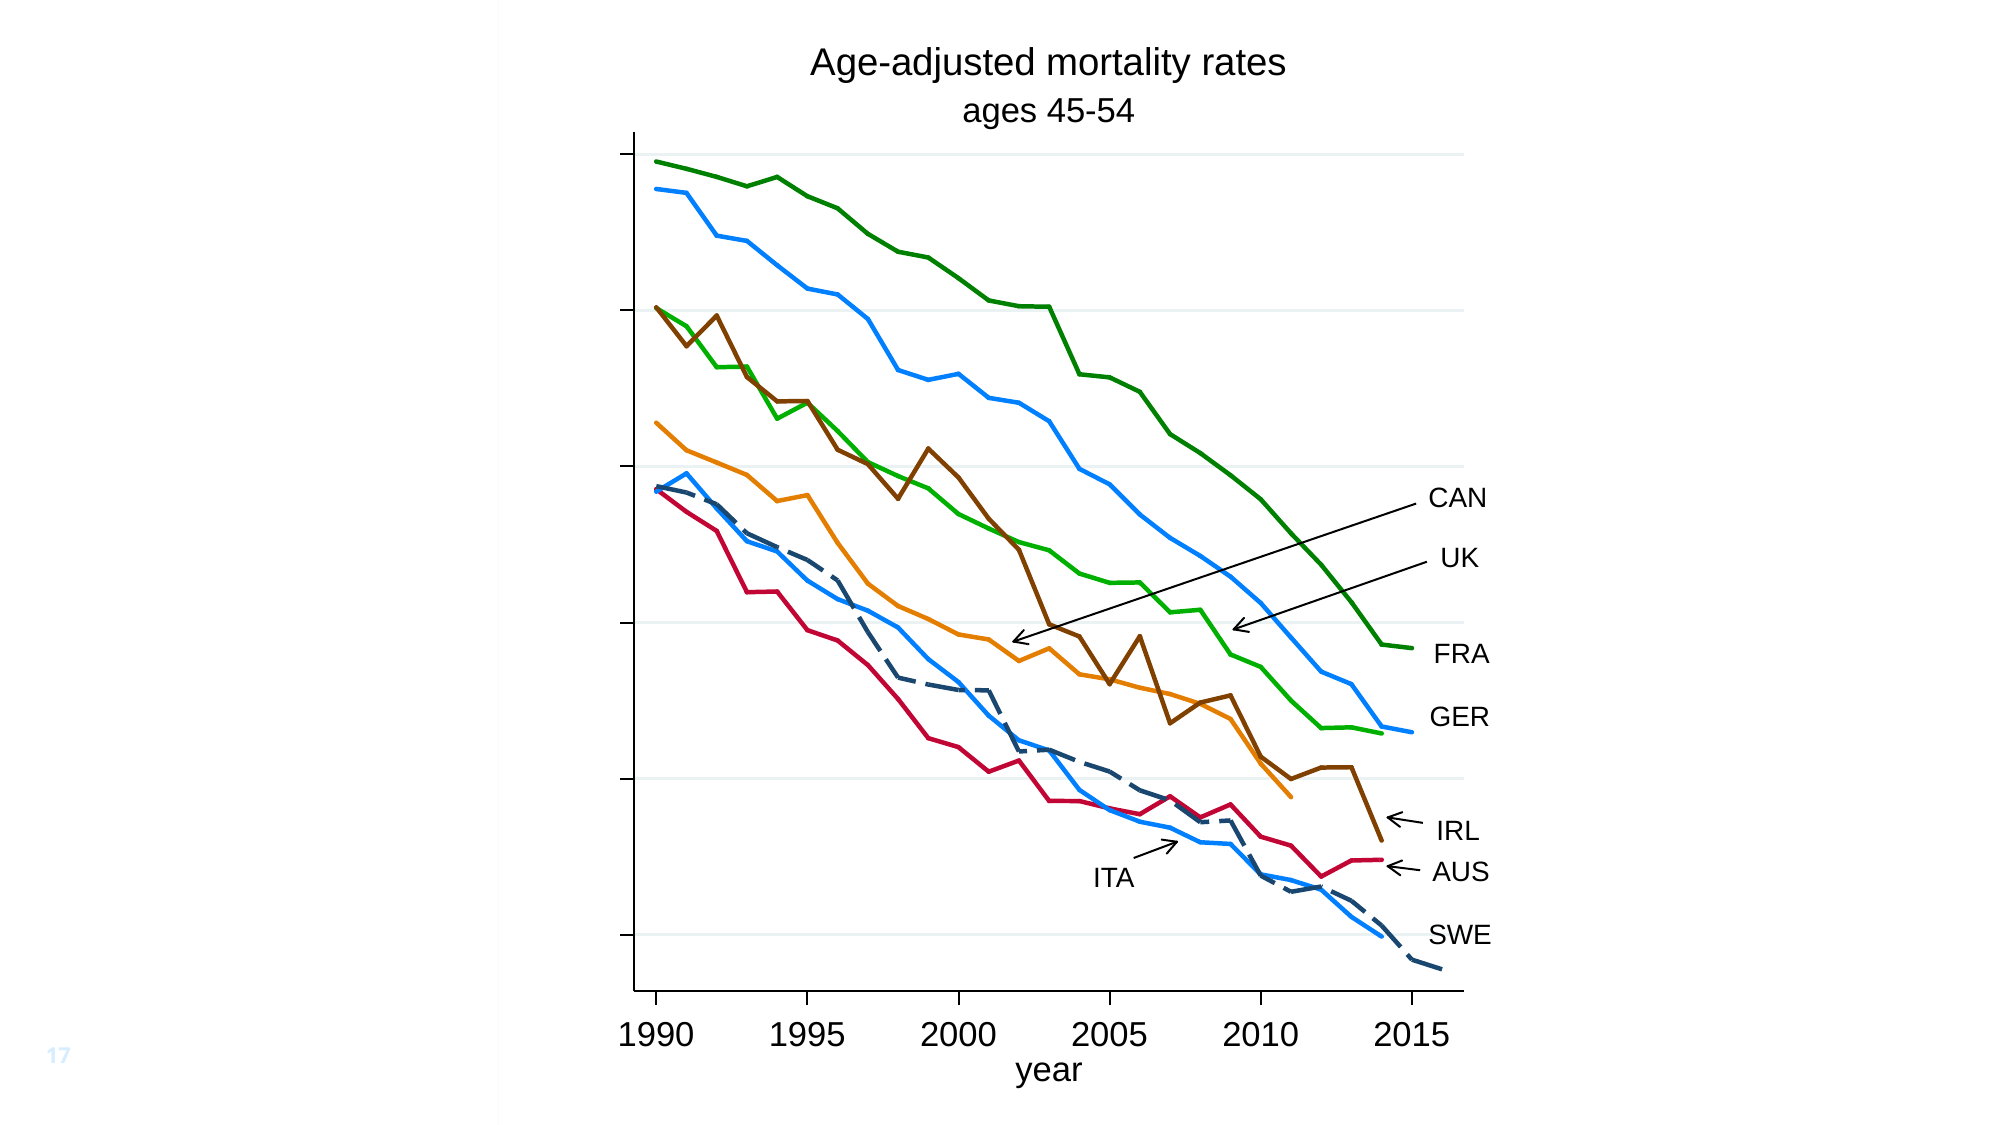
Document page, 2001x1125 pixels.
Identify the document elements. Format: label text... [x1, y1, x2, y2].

slide_number 17 [0, 1025, 117, 1088]
picture [497, 0, 1501, 1125]
